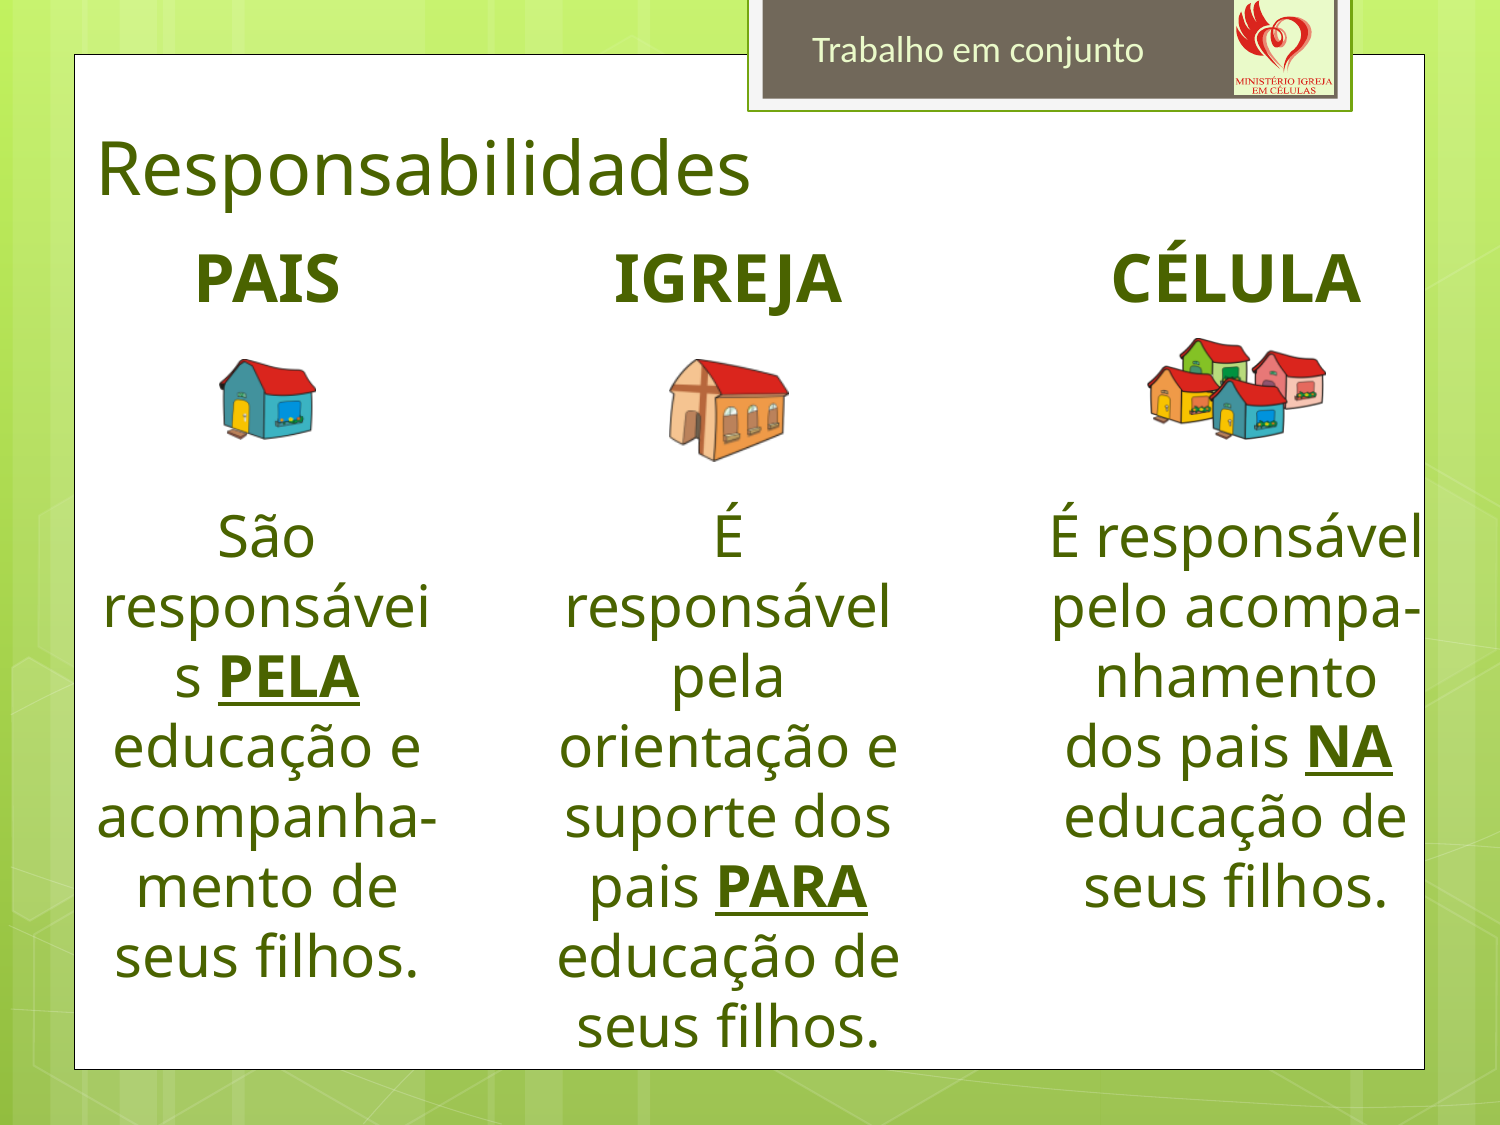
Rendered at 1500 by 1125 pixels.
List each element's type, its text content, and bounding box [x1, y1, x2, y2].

text_box PAIS [130, 228, 405, 323]
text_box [761, 0, 1338, 98]
picture [219, 359, 316, 440]
picture [668, 359, 789, 462]
text_box CÉLULA [1054, 228, 1418, 323]
title Responsabilidades [79, 100, 895, 218]
text_box IGREJA [534, 228, 923, 323]
text_box São responsáveis PELA educação e acompanha-mento de seus filhos. [79, 491, 455, 997]
text_box É responsável pela orientação e suporte dos pais PARA educação de seus filhos. [528, 491, 929, 1067]
picture [1147, 337, 1326, 440]
text_box É responsável pelo acompa- nhamento dos pais NA educação de seus filhos. [1031, 491, 1442, 927]
